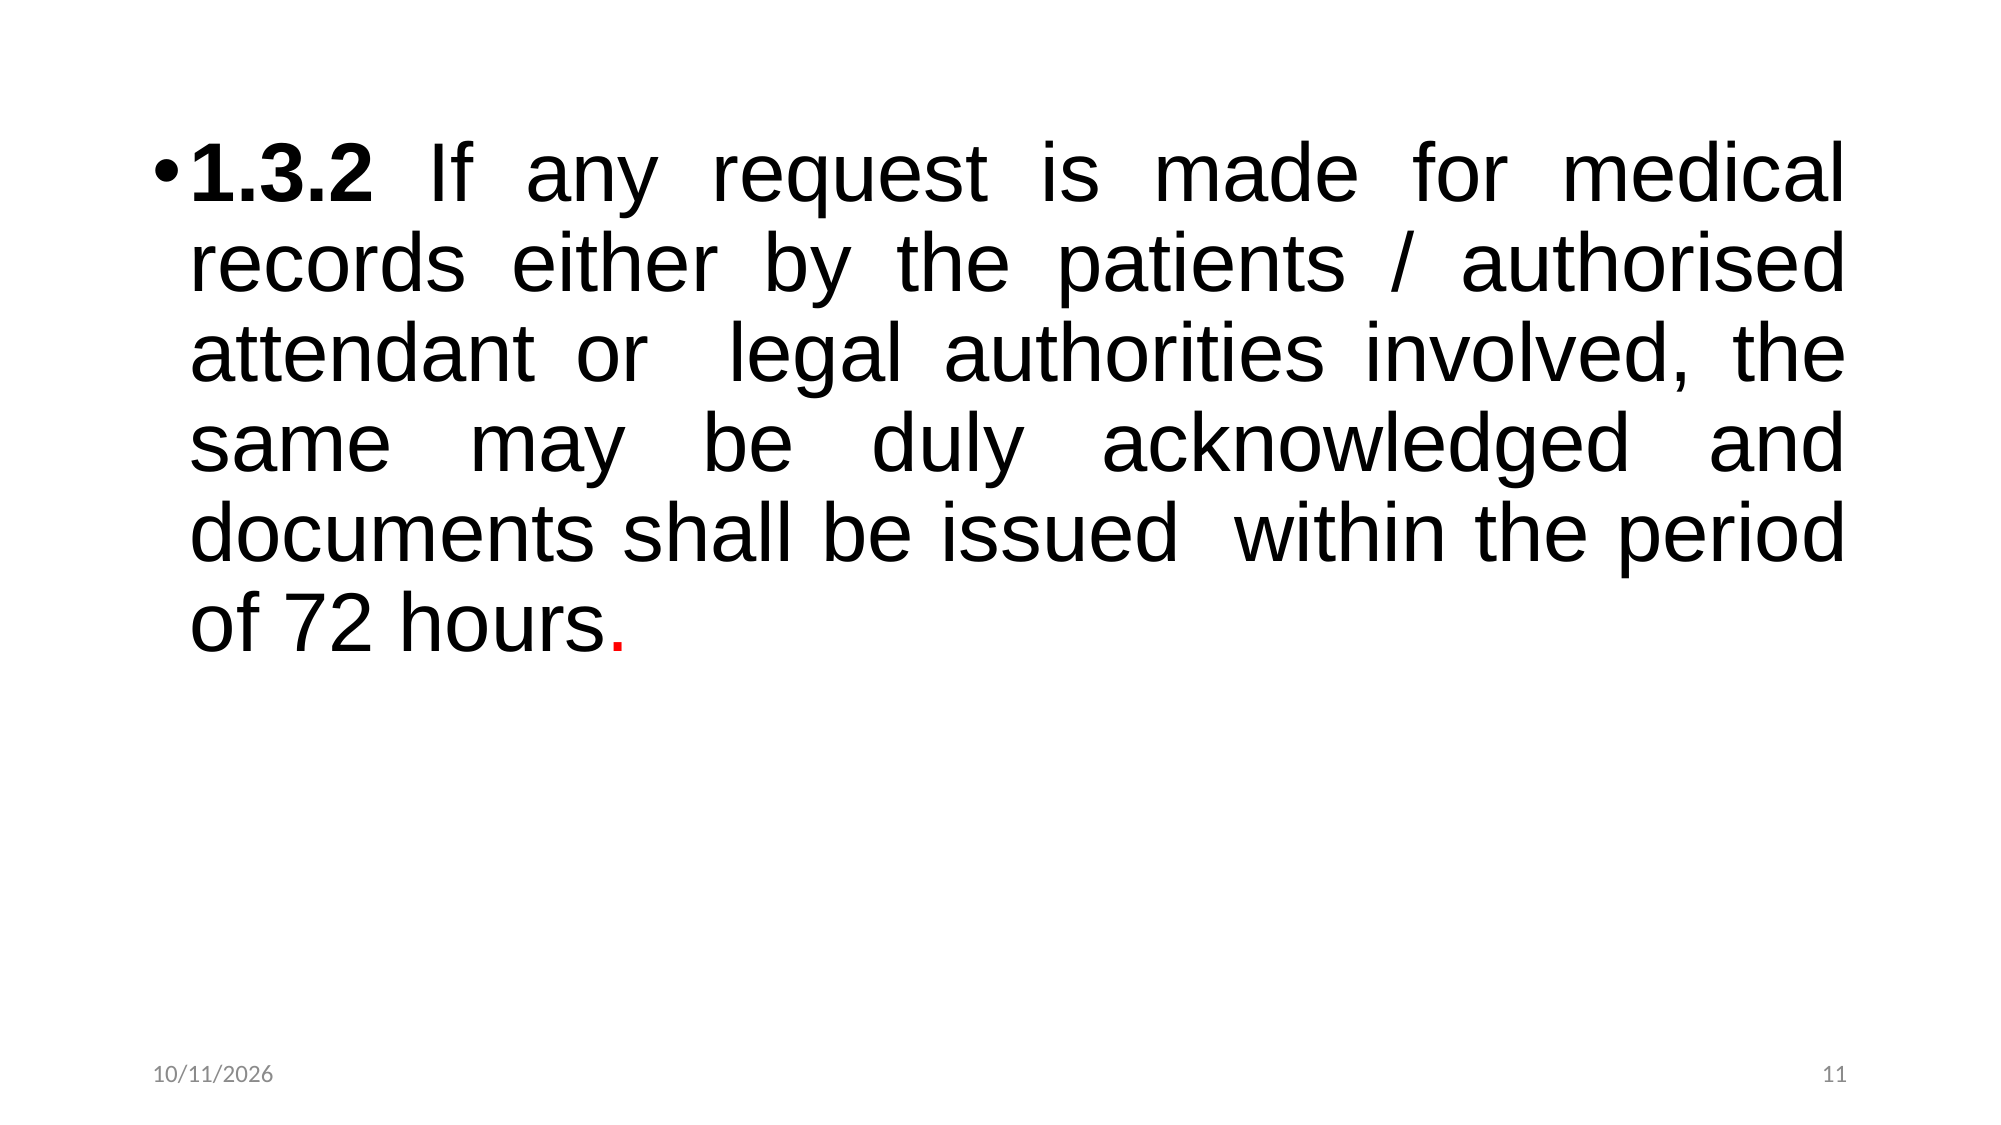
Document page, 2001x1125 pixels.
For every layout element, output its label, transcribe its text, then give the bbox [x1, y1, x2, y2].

slide_number 11 [1412, 1042, 1863, 1103]
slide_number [137, 1042, 588, 1103]
list 1.3.2 If any request is made for medical records either by the patients / authorised attendant or legal authorities involved, the same may be duly acknowledged and documents shall be issued within the period of 72 hours. [137, 121, 1863, 933]
